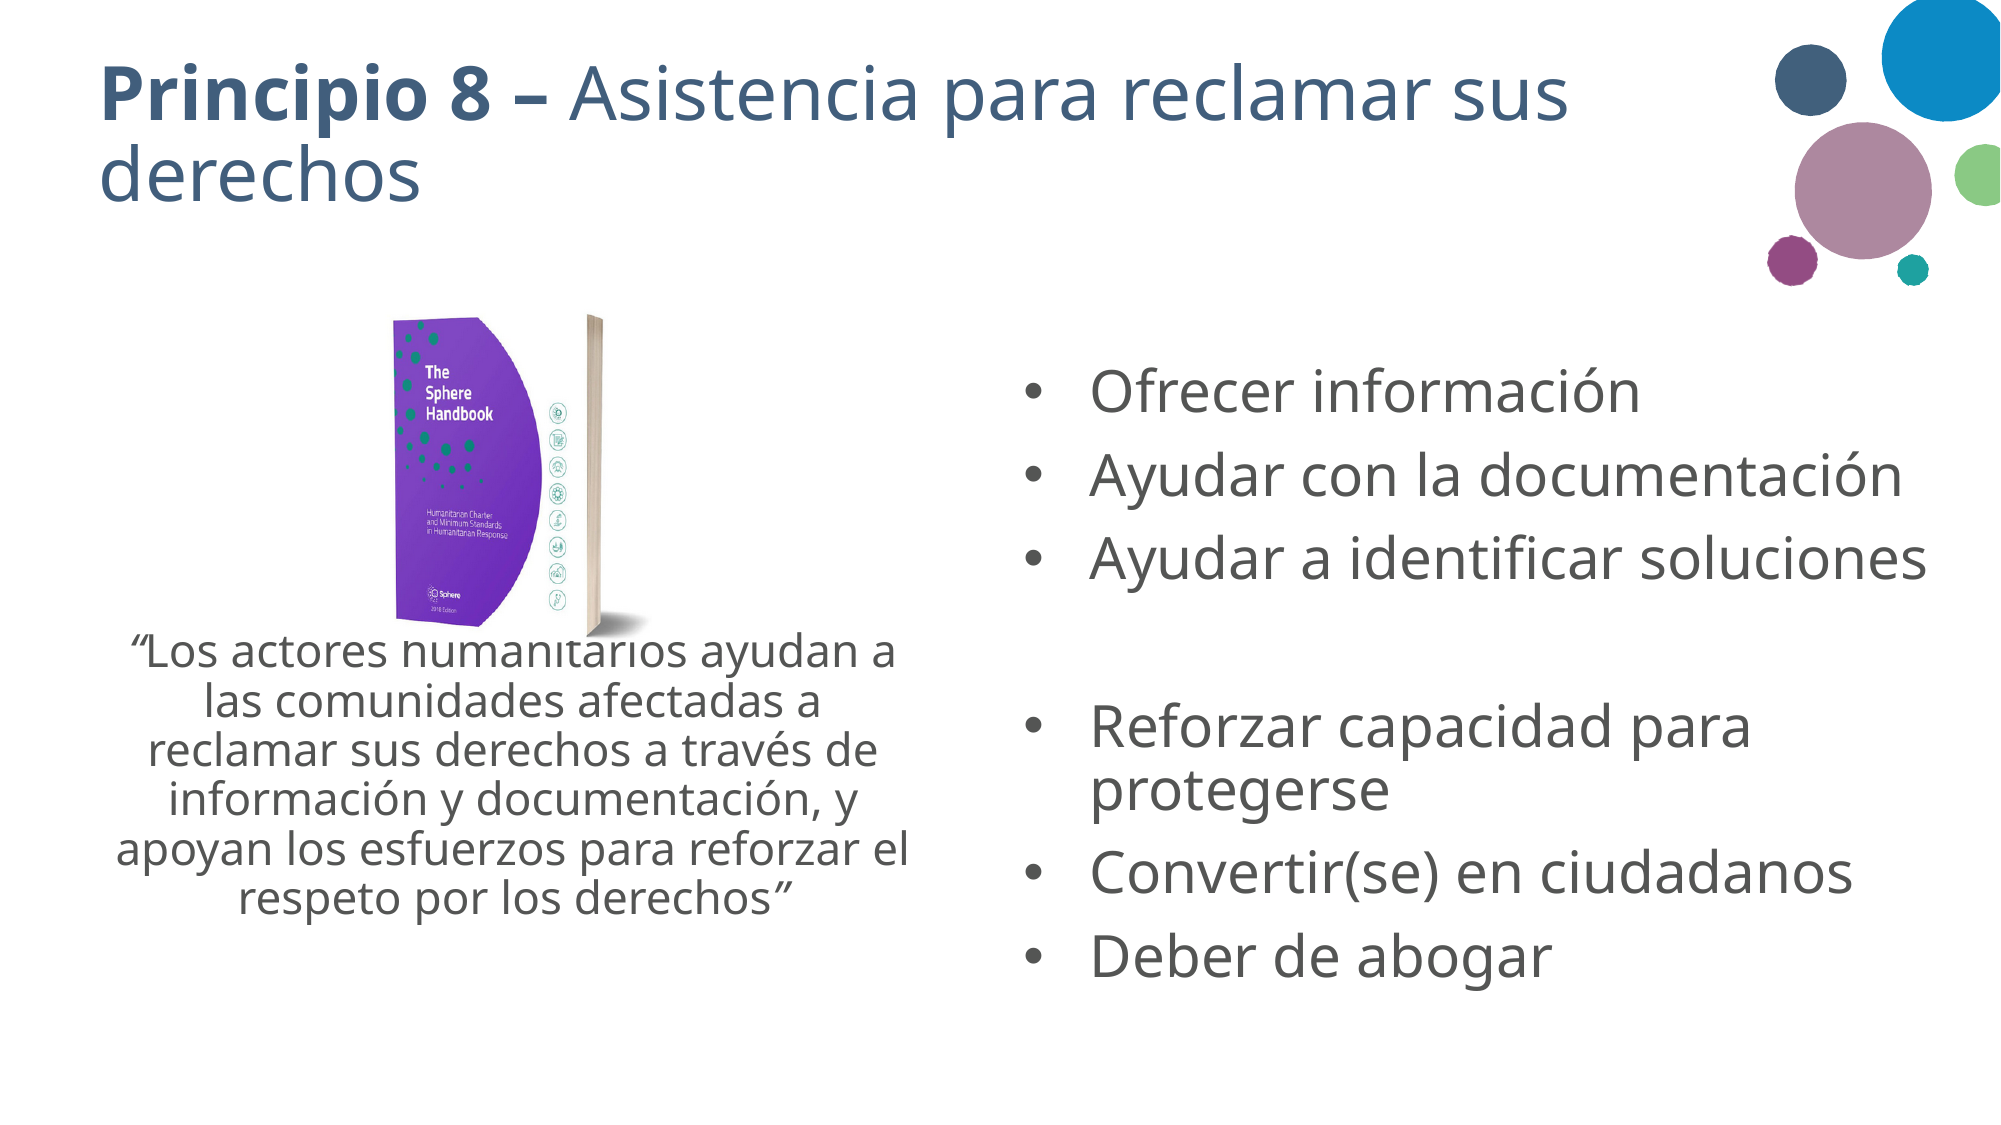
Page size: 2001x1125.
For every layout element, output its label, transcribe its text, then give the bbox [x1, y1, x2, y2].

picture [383, 307, 652, 641]
title Principio 8 – Asistencia para reclamar sus derechos [83, 94, 1814, 268]
text_box Ofrecer información Ayudar con la documentación Ayudar a identificar soluciones Reforzar capacidad para protegerse Convertir(se) en ciudadanos Deber de abogar [999, 354, 1945, 1069]
list “Los actores humanitarios ayudan a las comunidades afectadas a reclamar sus derechos a través de información y documentación, y apoyan los esfuerzos para reforzar el respeto por los derechos” [83, 474, 934, 1125]
picture [1768, 234, 1820, 289]
picture [1896, 253, 1930, 288]
